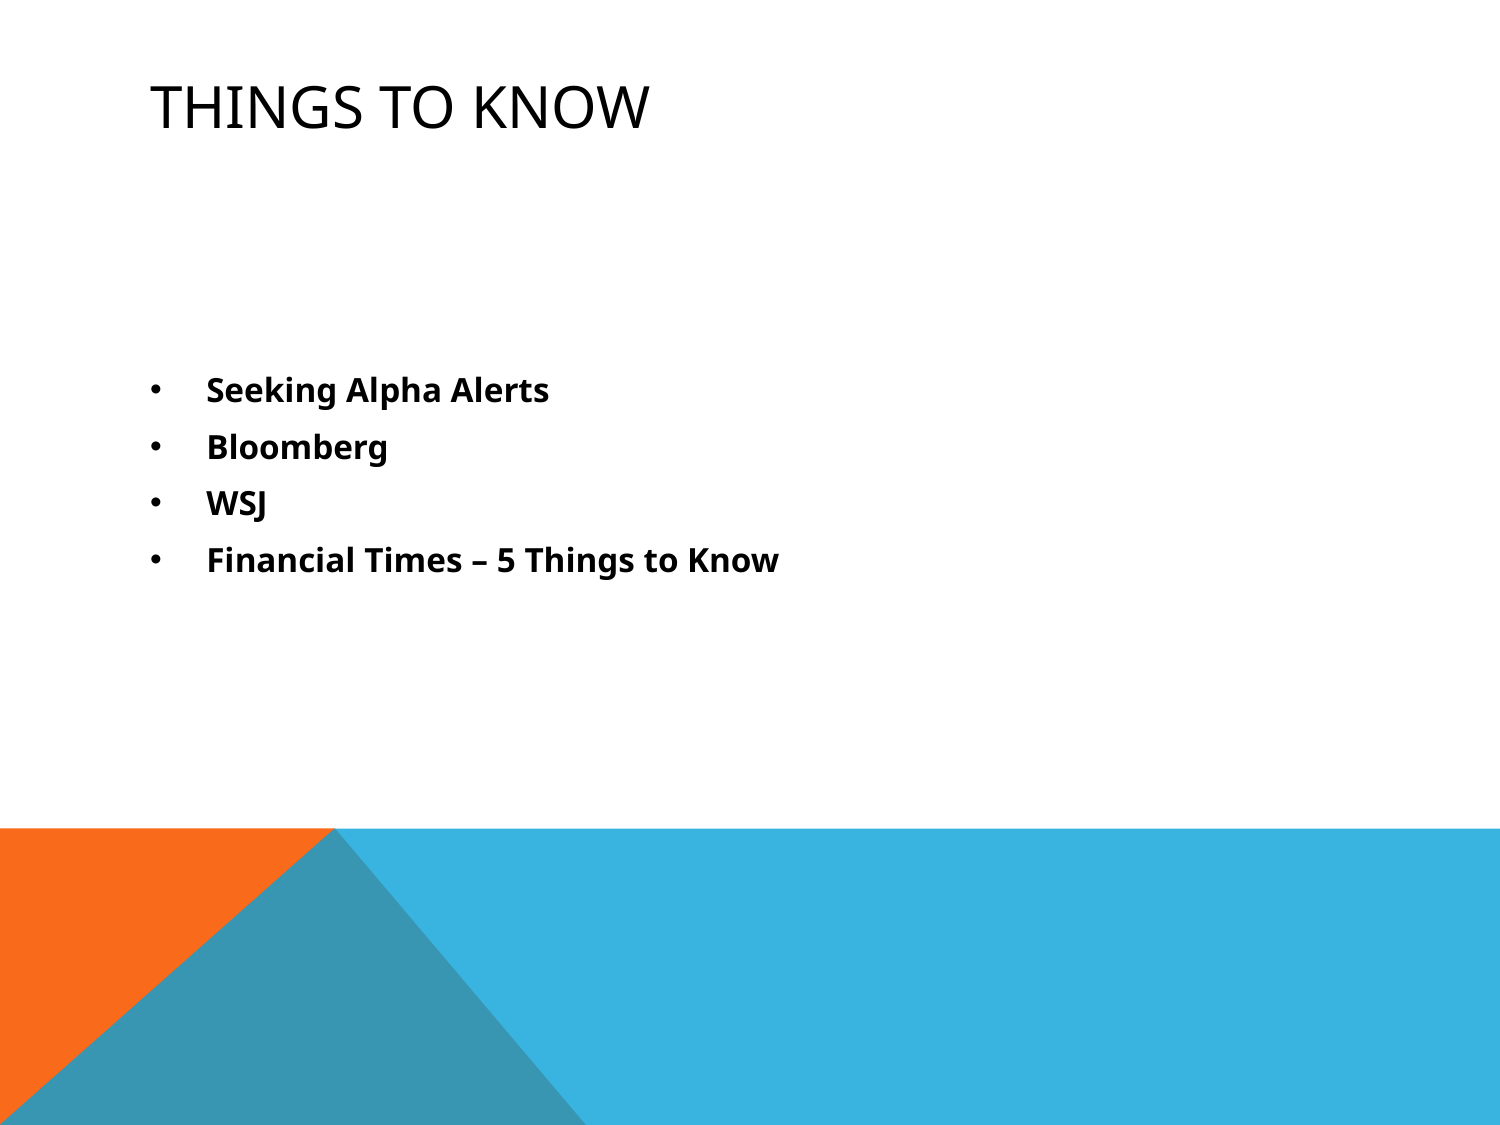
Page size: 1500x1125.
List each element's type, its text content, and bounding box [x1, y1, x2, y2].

title Things to know [135, 60, 1369, 150]
list Seeking Alpha Alerts Bloomberg WSJ Financial Times – 5 Things to Know [135, 180, 1369, 768]
